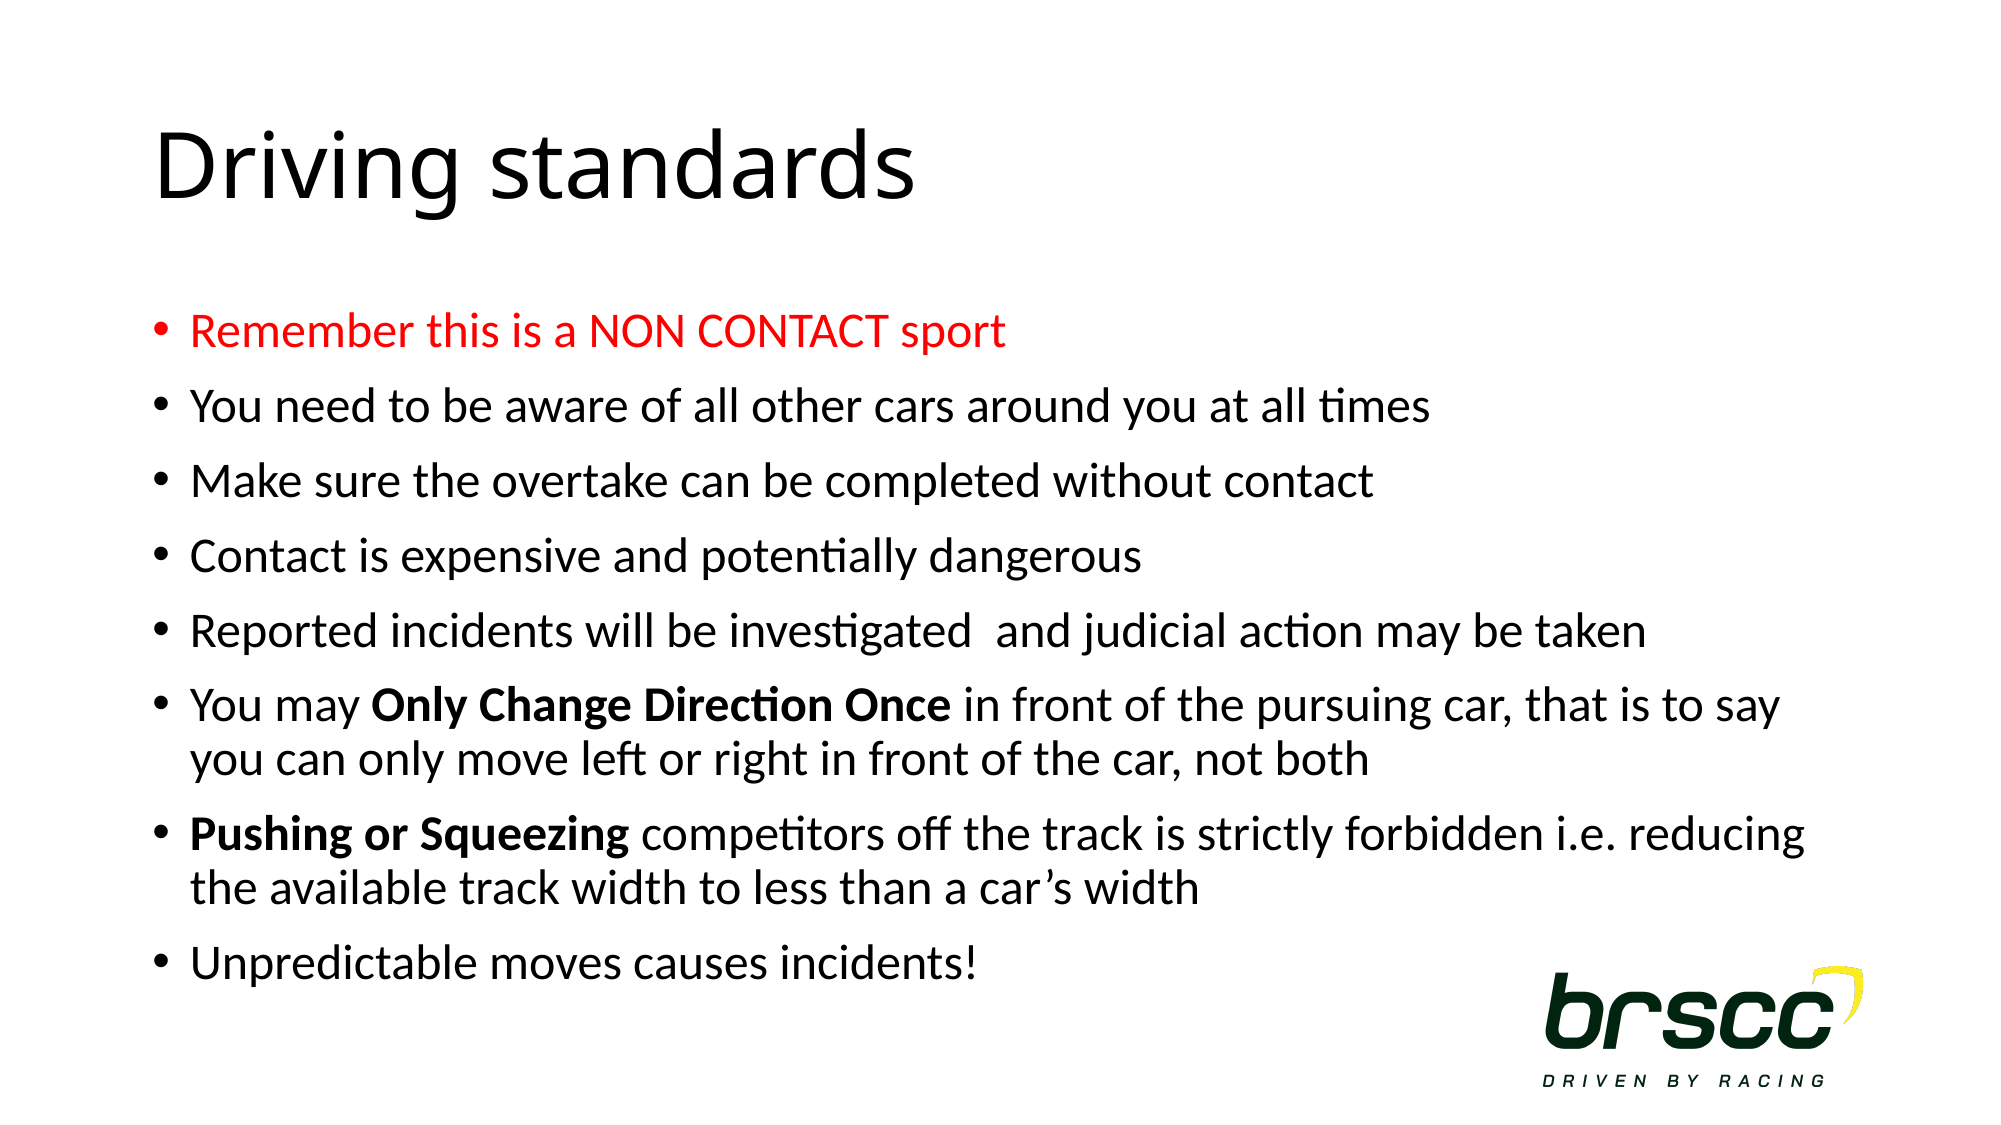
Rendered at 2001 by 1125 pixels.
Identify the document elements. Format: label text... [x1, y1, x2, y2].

picture [1543, 1011, 1863, 1087]
list Remember this is a NON CONTACT sport You need to be aware of all other cars around you at all times Make sure the overtake can be completed without contact Contact is expensive and potentially dangerous Reported incidents will be investigated and judicial action may be taken You may Only Change Direction Once in front of the pursuing car, that is to say you can only move left or right in front of the car, not both Pushing or Squeezing competitors off the track is strictly forbidden i.e. reducing the available track width to less than a car’s width Unpredictable moves causes incidents! [137, 297, 1863, 1011]
title Driving standards [137, 59, 1863, 278]
